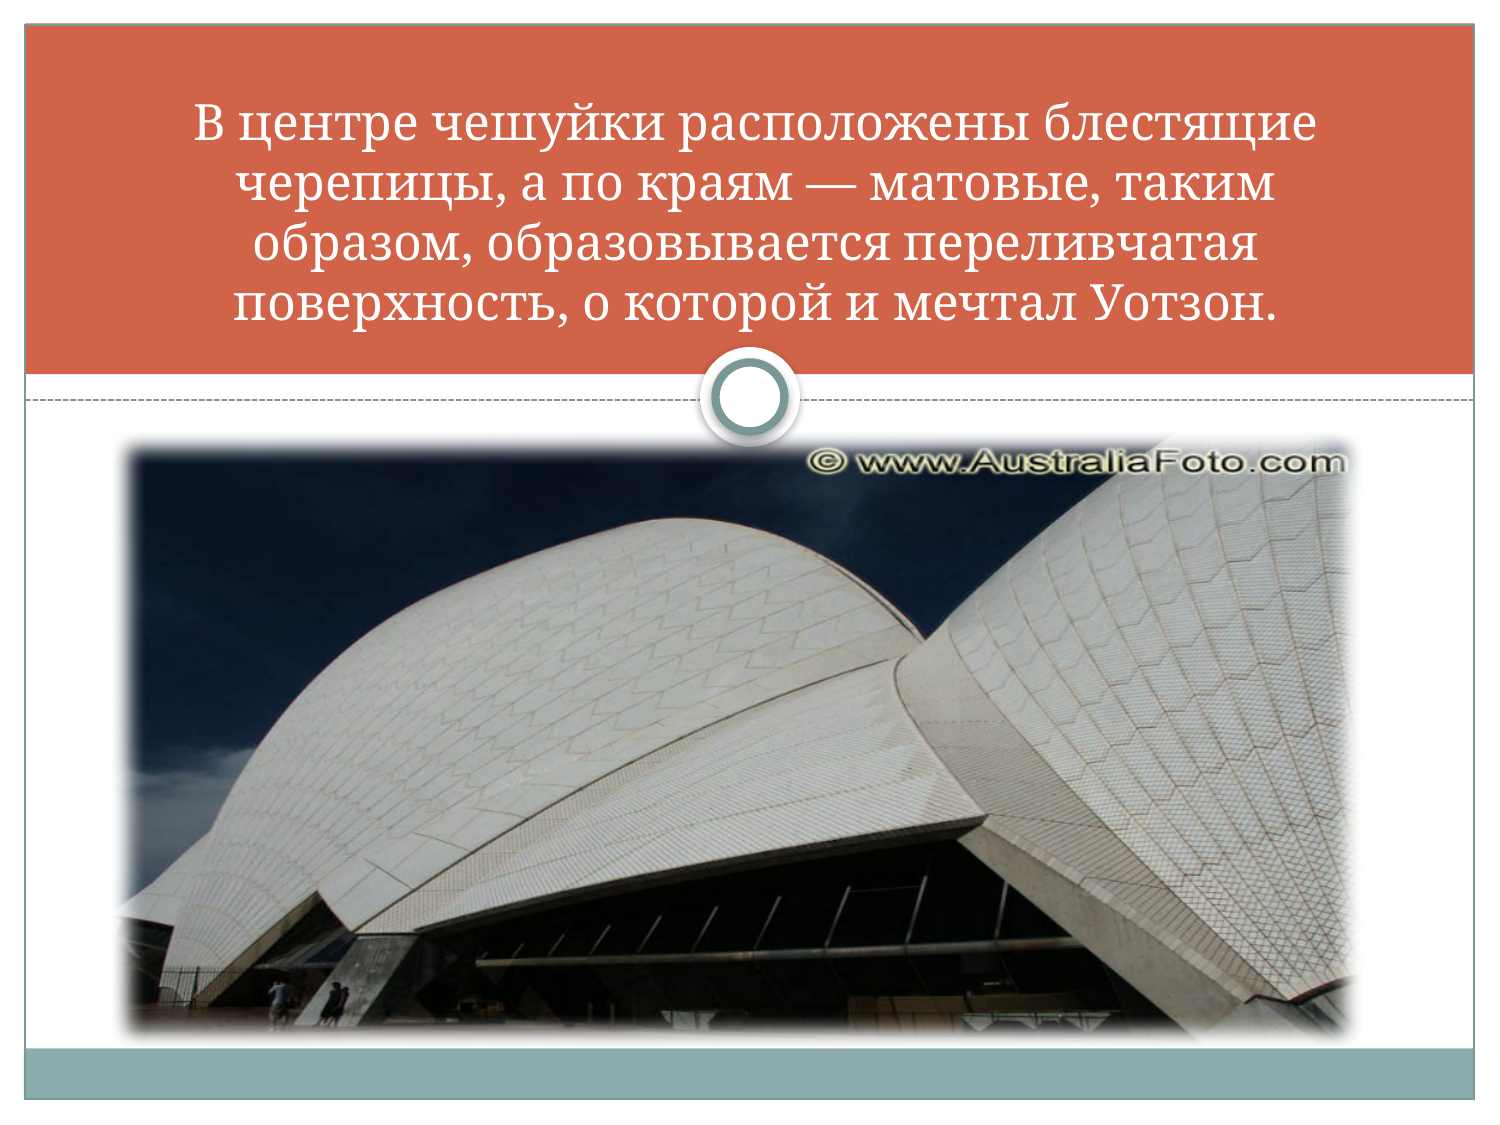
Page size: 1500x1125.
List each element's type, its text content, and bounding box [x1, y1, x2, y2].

title В центре чешуйки расположены блестящие черепицы, а по краям — матовые, таким образом, образовывается переливчатая поверхность, о которой и мечтал Уотзон. [118, 87, 1394, 338]
picture [111, 432, 1363, 1048]
